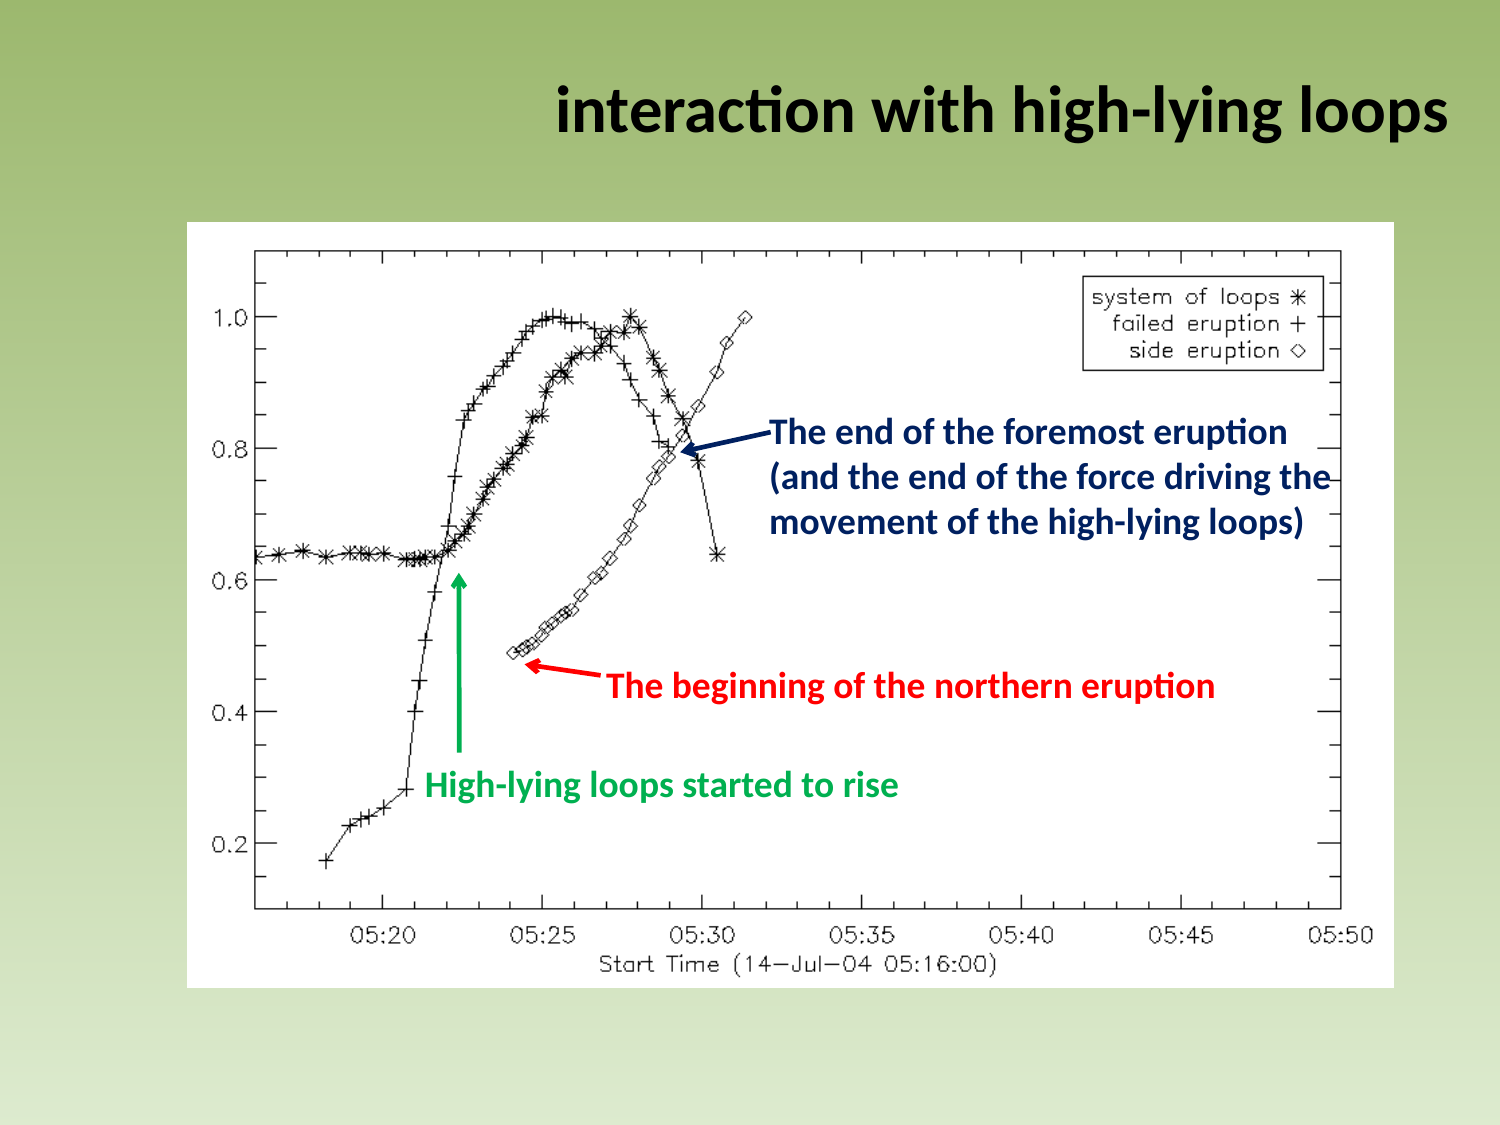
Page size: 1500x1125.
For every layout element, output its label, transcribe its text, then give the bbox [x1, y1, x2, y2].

text_box interaction with high-lying loops [234, 58, 1465, 155]
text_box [187, 222, 1394, 988]
